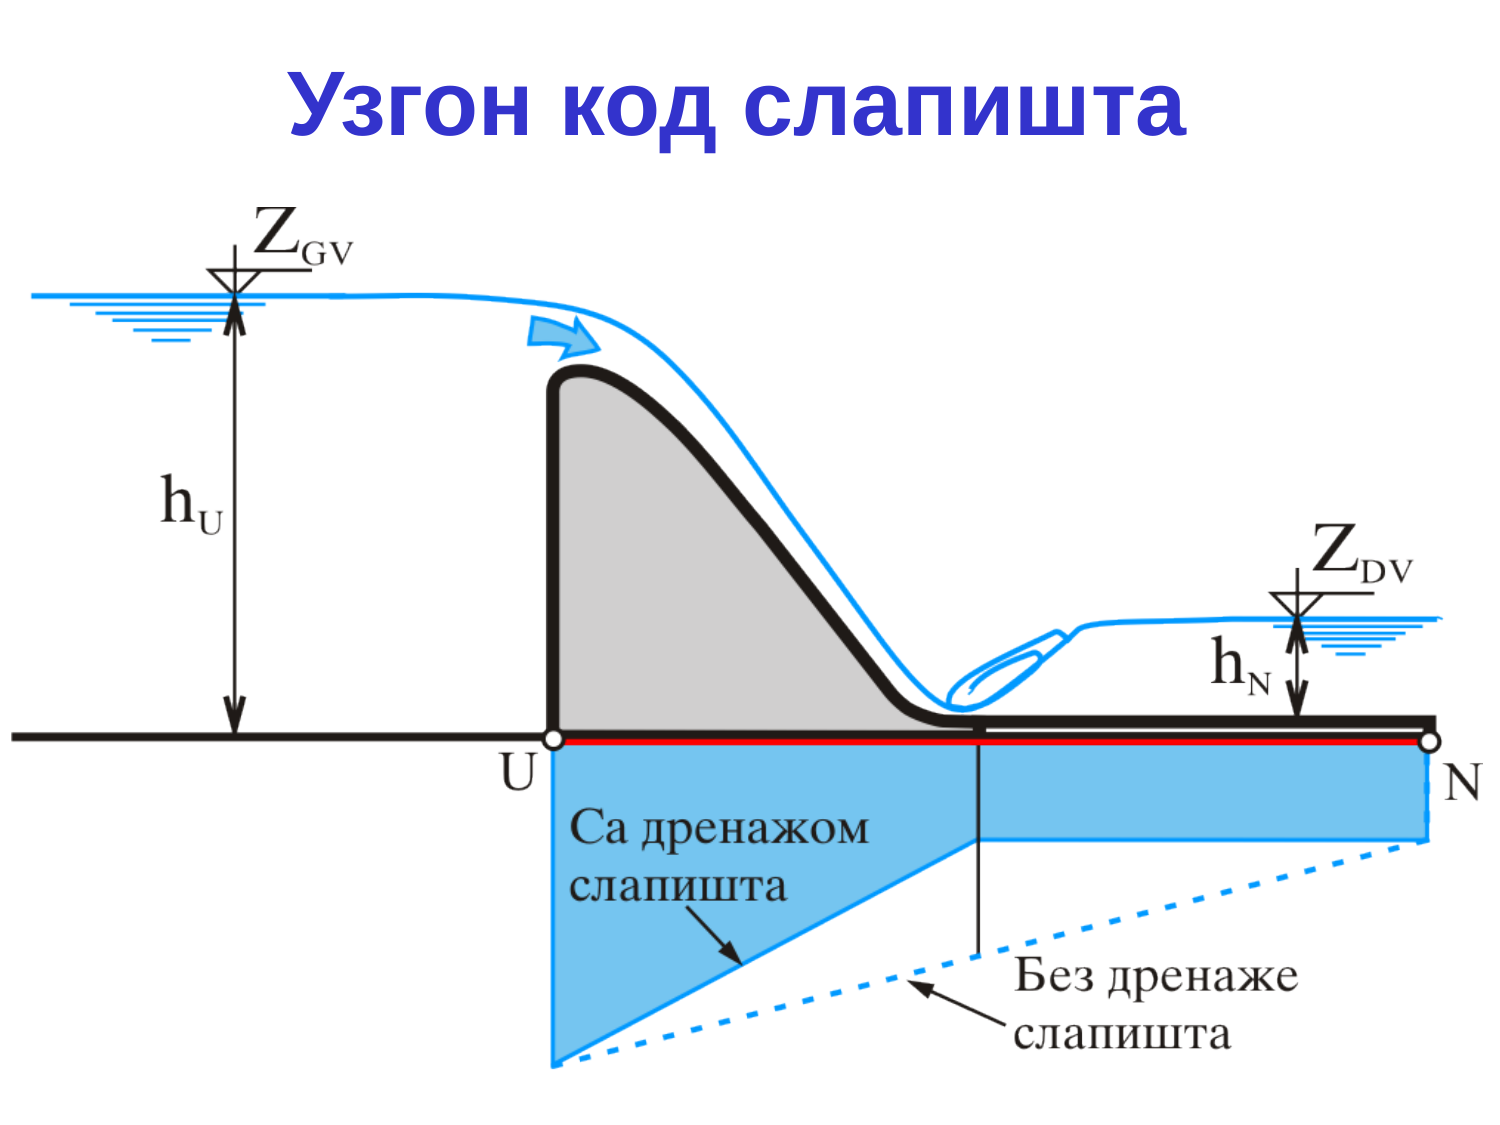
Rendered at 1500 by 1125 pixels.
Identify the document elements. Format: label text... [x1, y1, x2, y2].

title Узгон код слапишта [100, 42, 1376, 156]
picture [11, 207, 1483, 1071]
